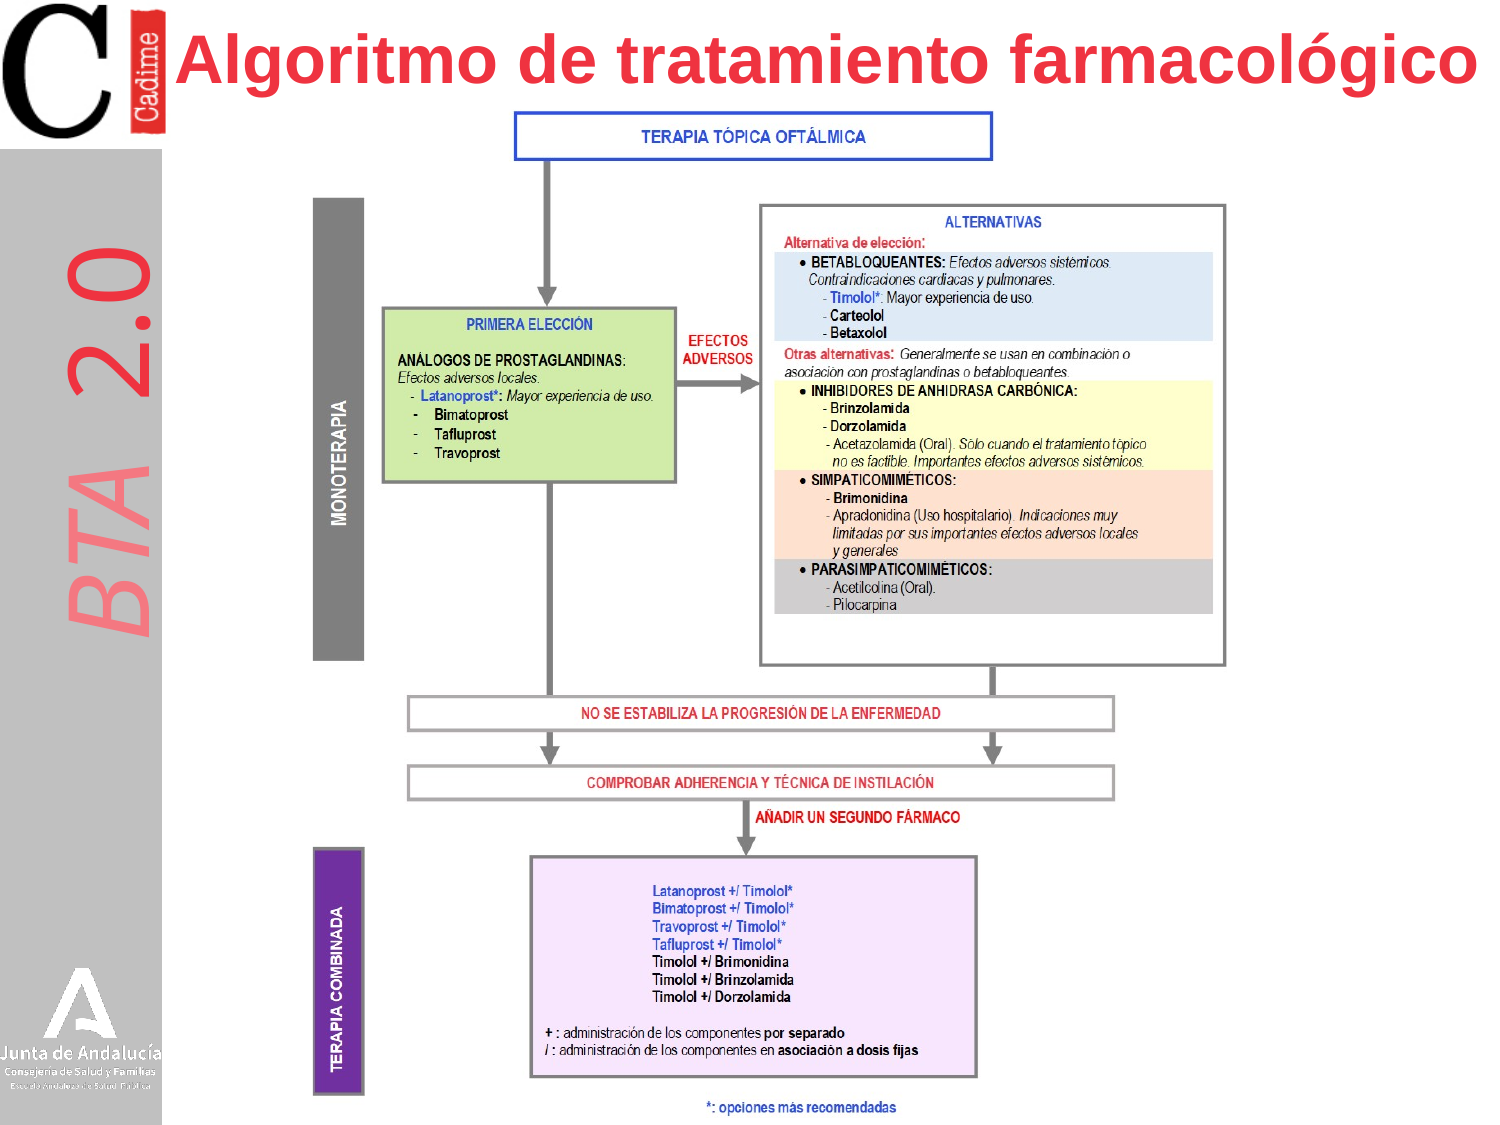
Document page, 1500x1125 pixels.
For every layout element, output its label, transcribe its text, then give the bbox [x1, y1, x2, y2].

picture [312, 96, 1227, 1118]
picture [0, 0, 175, 149]
title Algoritmo de tratamiento farmacológico [159, 7, 1500, 114]
picture [0, 968, 161, 1089]
